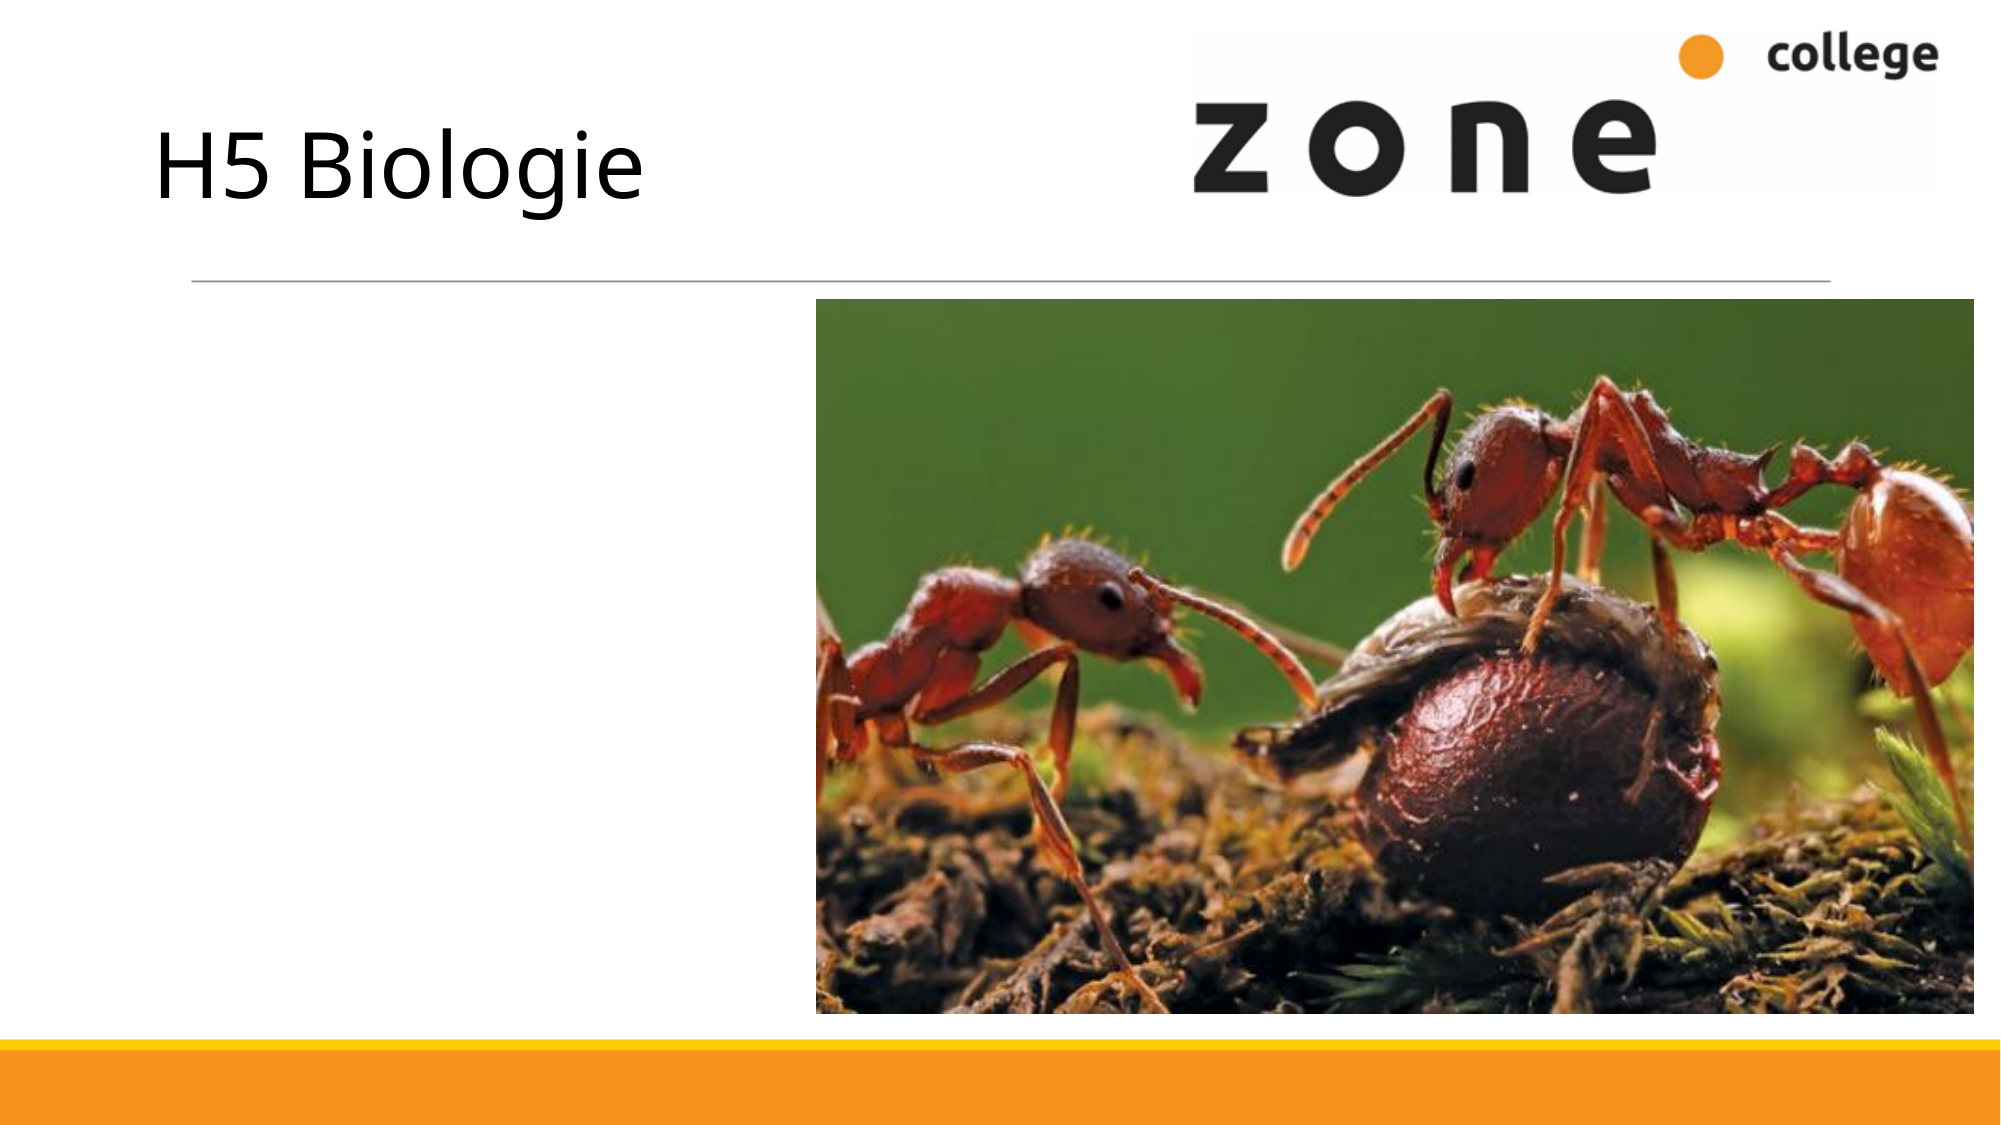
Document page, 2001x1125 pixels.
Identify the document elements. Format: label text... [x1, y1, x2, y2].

title H5 Biologie [137, 59, 1863, 278]
picture [0, 0, 2001, 1125]
